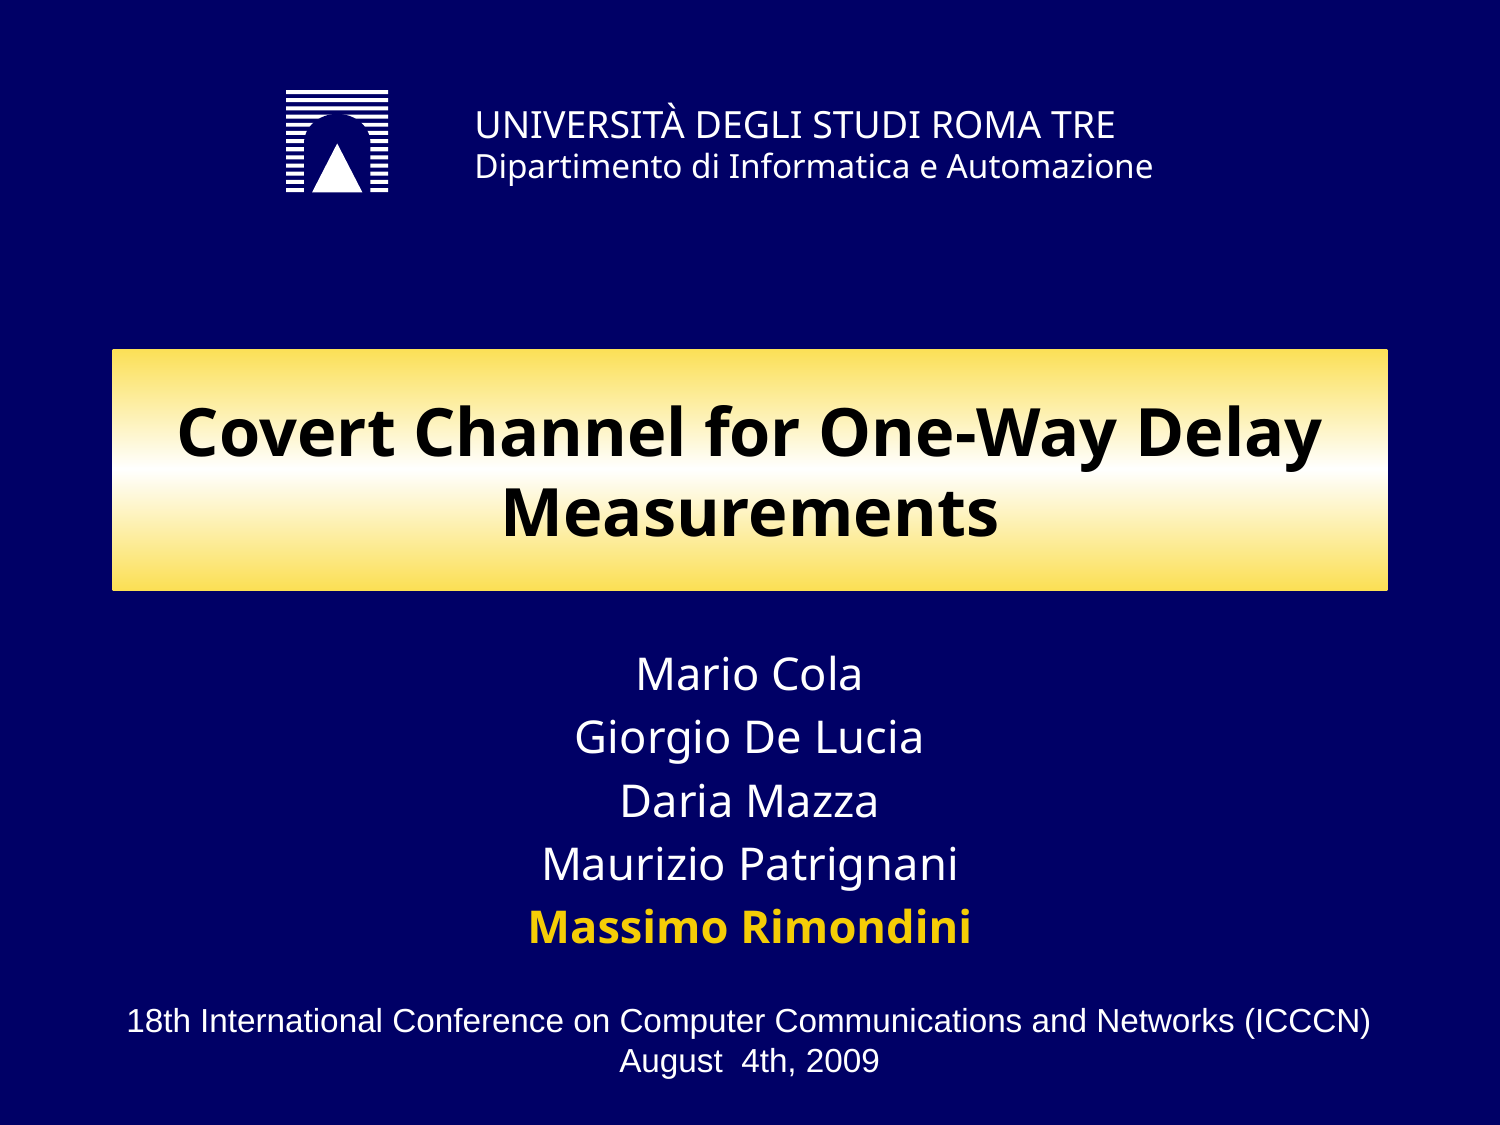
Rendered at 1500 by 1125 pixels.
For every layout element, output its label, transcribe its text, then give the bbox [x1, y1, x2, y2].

title Covert Channel for One-Way Delay Measurements [112, 349, 1388, 591]
text_box 18th International Conference on Computer Communications and Networks (ICCCN) August 4th, 2009 [111, 992, 1389, 1087]
subtitle Mario Cola Giorgio De Lucia Daria Mazza Maurizio Patrignani Massimo Rimondini [224, 637, 1276, 962]
